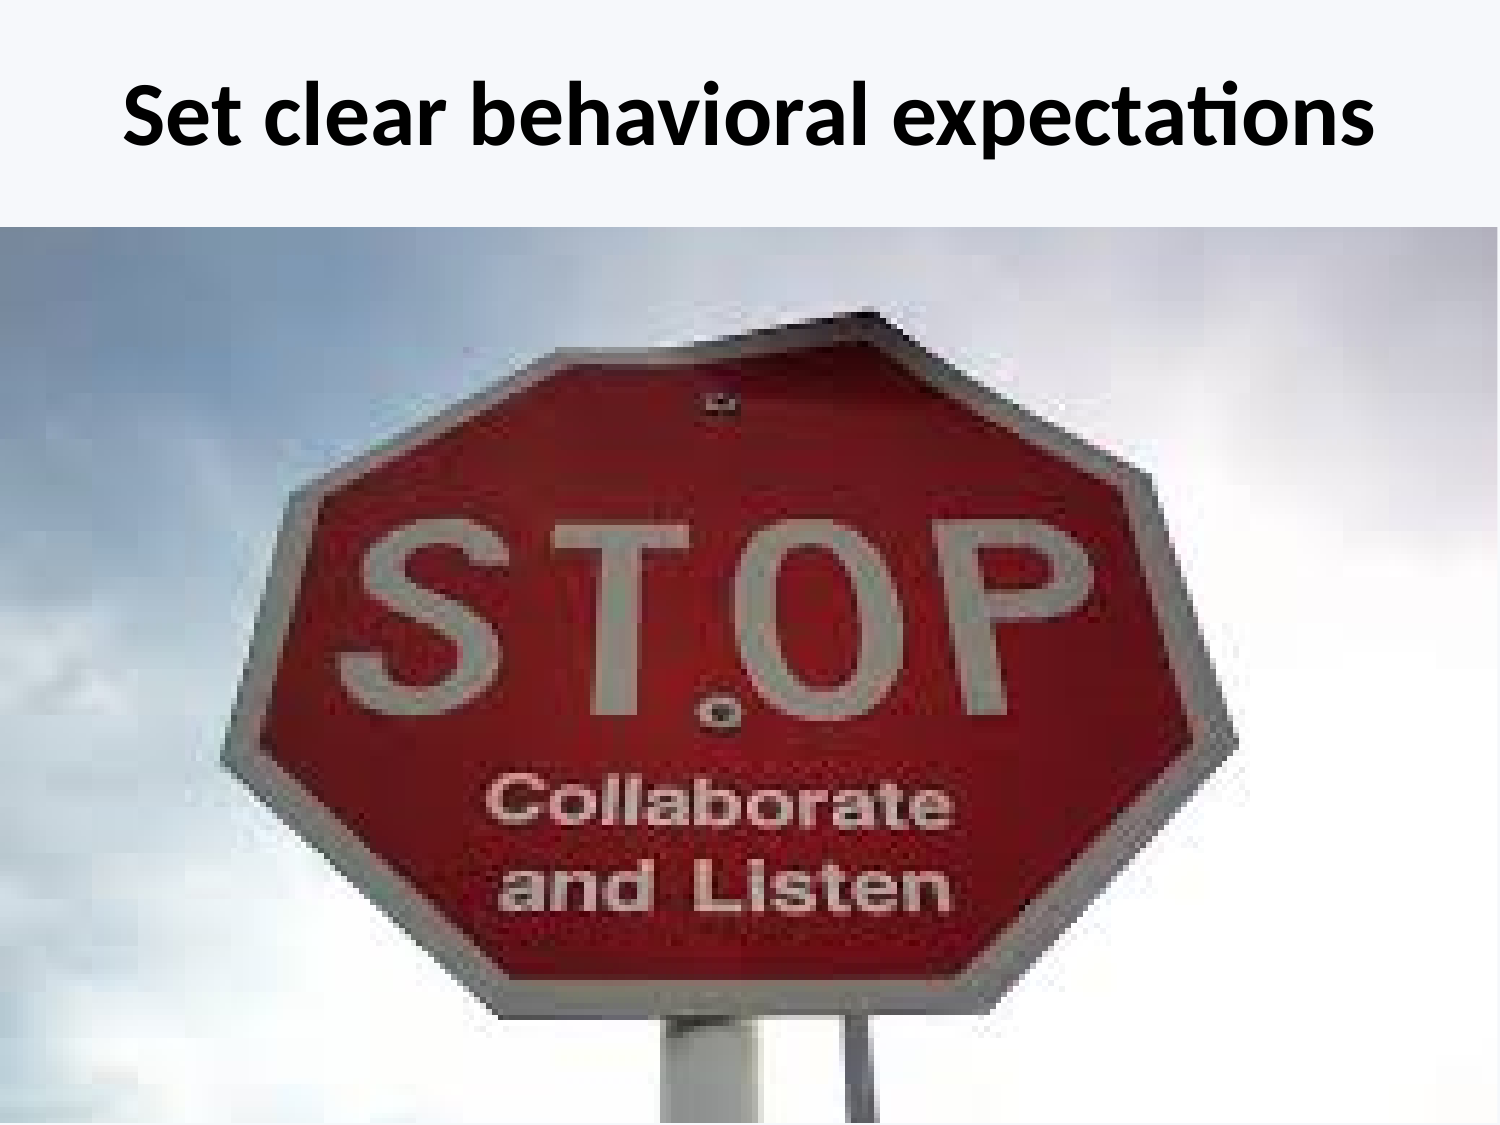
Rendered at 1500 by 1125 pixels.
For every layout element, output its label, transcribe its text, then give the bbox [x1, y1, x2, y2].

title Set clear behavioral expectations [75, 15, 1425, 203]
picture [0, 227, 1498, 1123]
